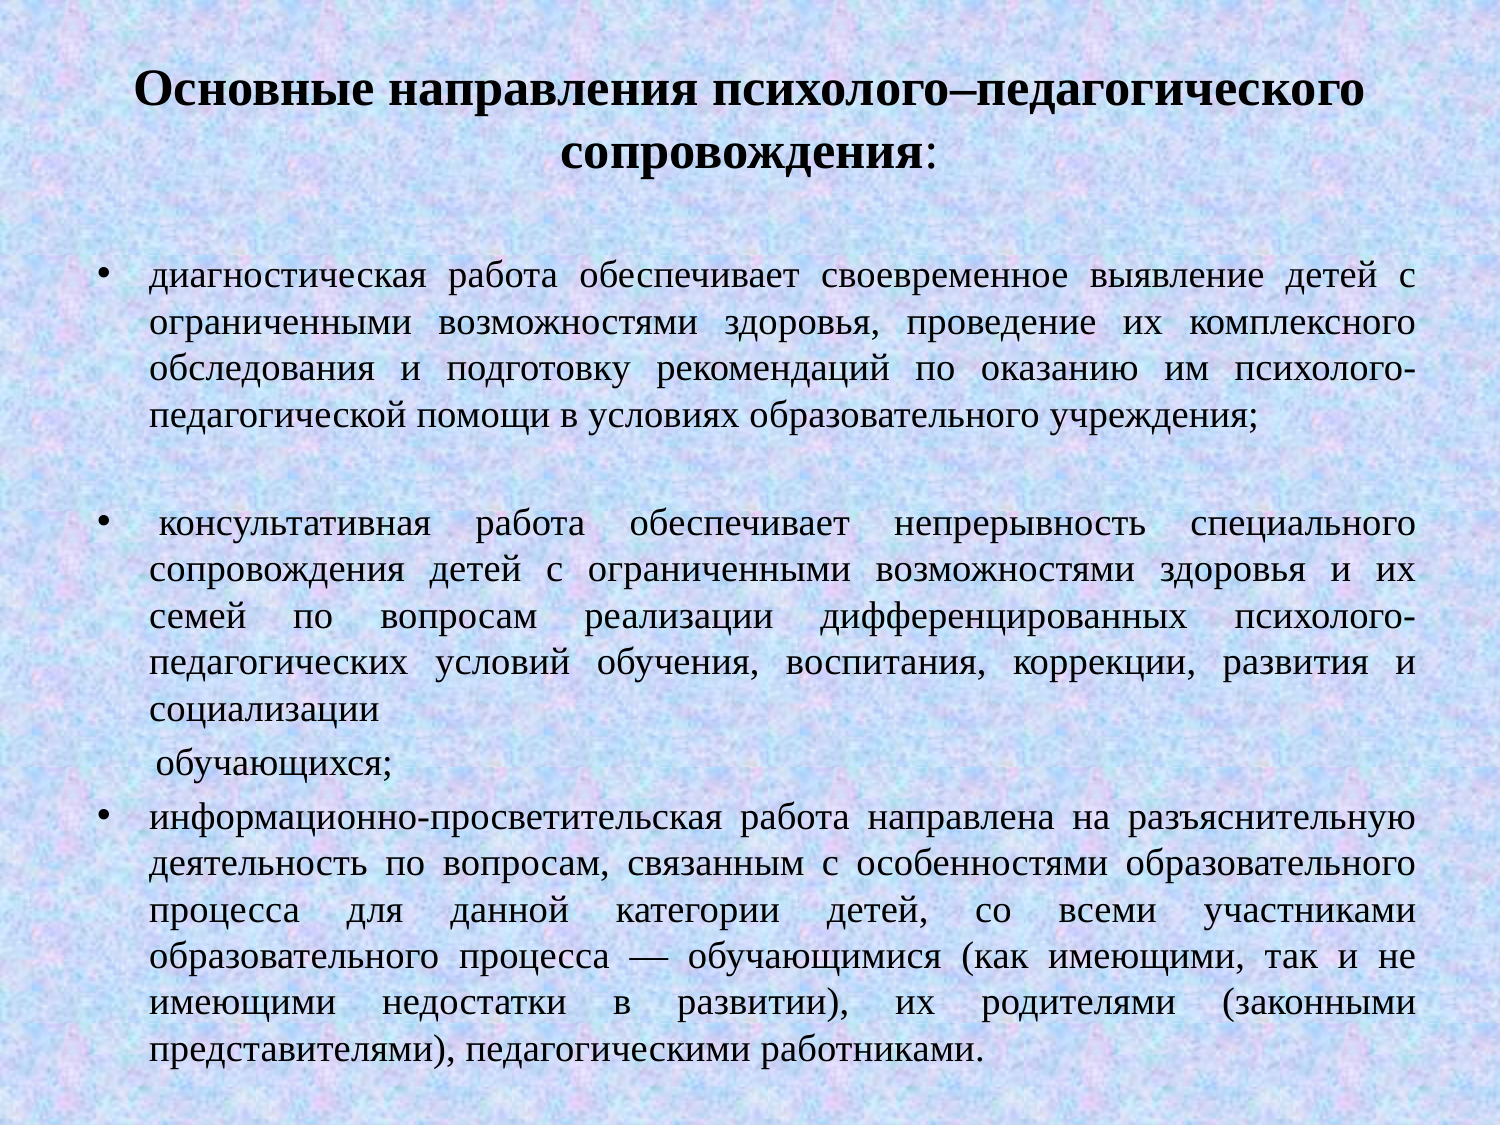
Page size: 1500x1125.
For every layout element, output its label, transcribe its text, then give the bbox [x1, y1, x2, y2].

title Основные направления психолого–педагогического сопровождения: [75, 45, 1425, 233]
picture [0, 0, 1500, 1125]
list диагностическая работа обеспечивает своевременное выявление детей с ограниченными возможностями здоровья, проведение их комплексного обследования и подготовку рекомендаций по оказанию им психолого-педагогической помощи в условиях образовательного учреждения; консультативная работа обеспечивает непрерывность специального сопровождения детей с ограниченными возможностями здоровья и их семей по вопросам реализации дифференцированных психолого-педагогических условий обучения, воспитания, коррекции, развития и социализации обучающихся; информационно-просветительская работа направлена на разъяснительную деятельность по вопросам, связанным с особенностями образовательного процесса для данной категории детей, со всеми участниками образовательного процесса — обучающимися (как имеющими, так и не имеющими недостатки в развитии), их родителями (законными представителями), педагогическими работниками. [82, 187, 1432, 1090]
